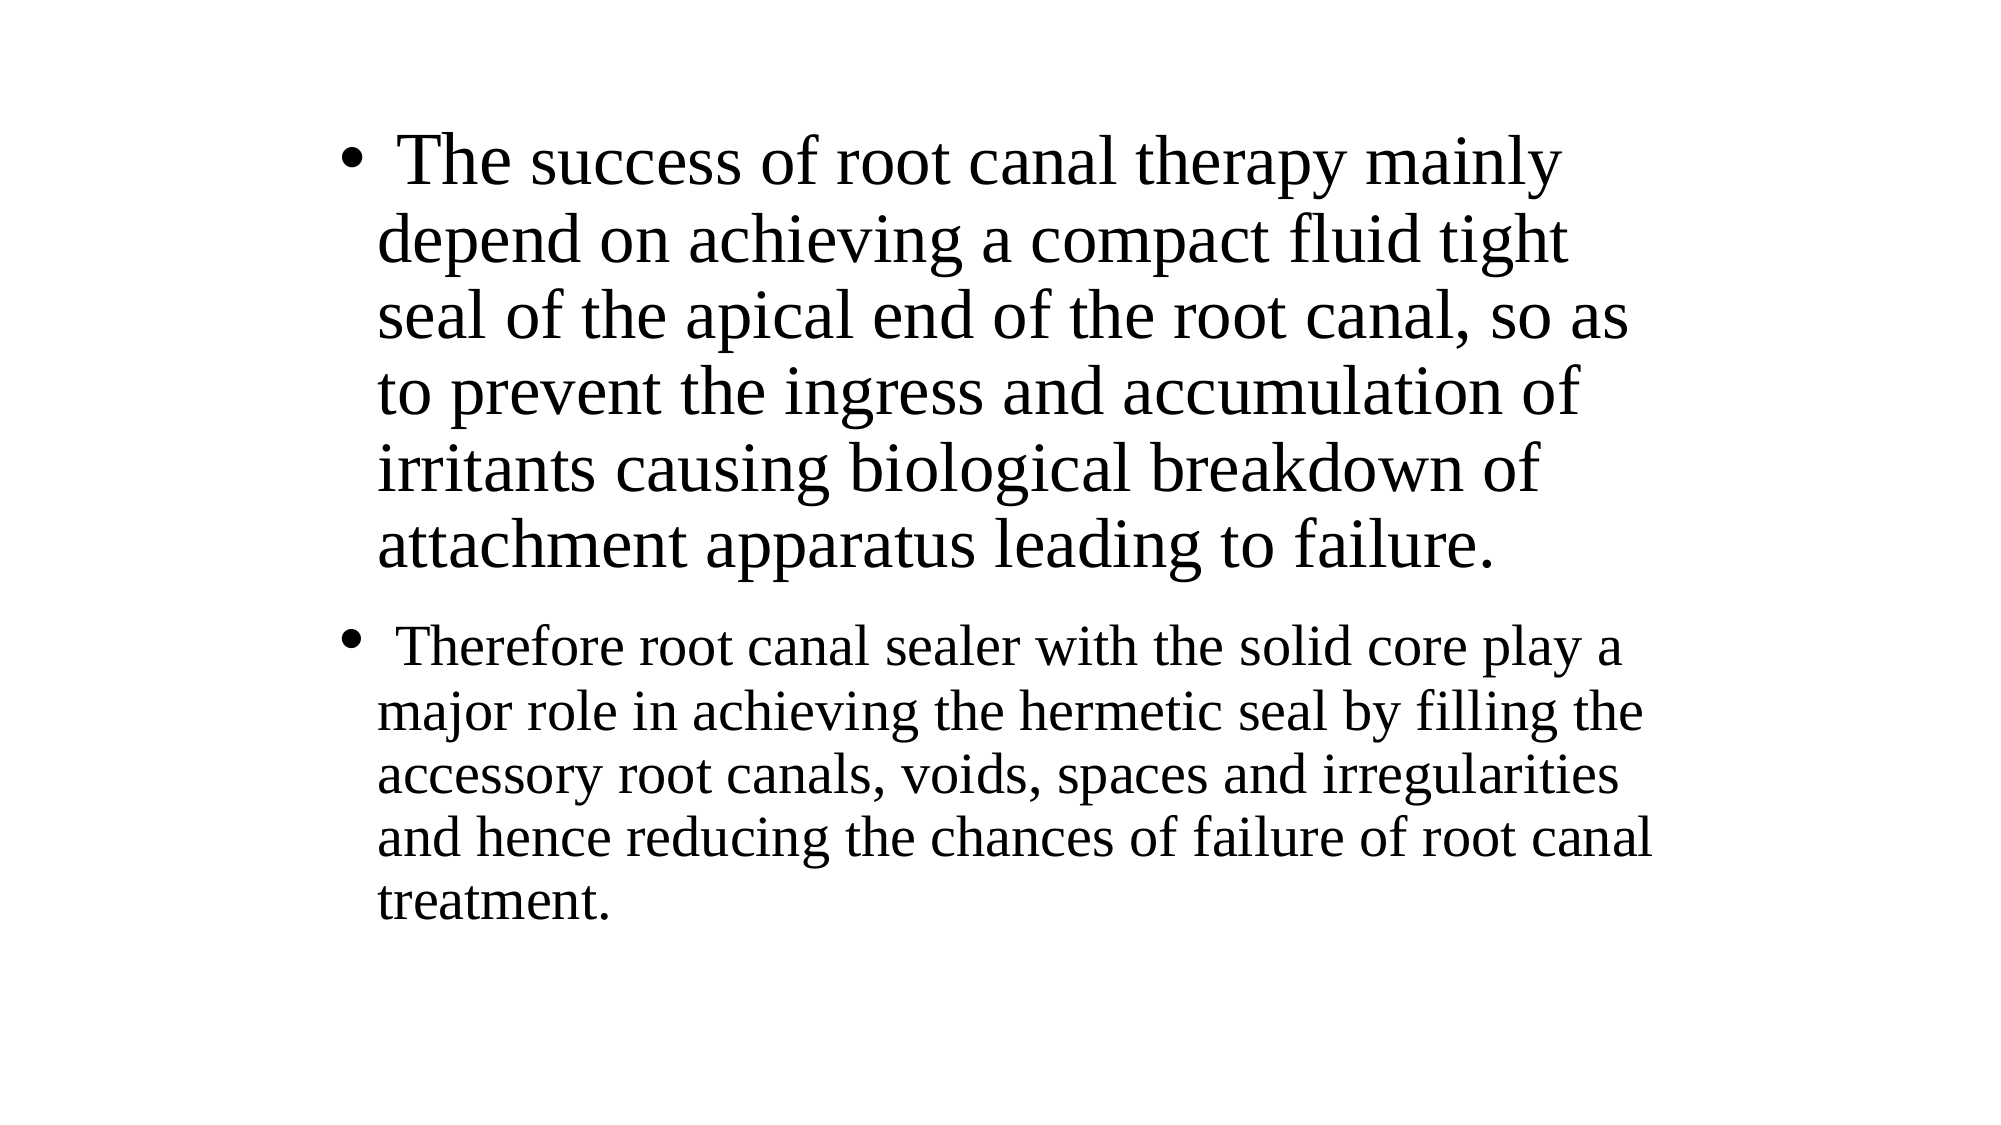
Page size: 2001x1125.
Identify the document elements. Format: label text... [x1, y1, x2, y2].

list The success of root canal therapy mainly depend on achieving a compact fluid tight seal of the apical end of the root canal, so as to prevent the ingress and accumulation of irritants causing biological breakdown of attachment apparatus leading to failure. Therefore root canal sealer with the solid core play a major role in achieving the hermetic seal by filling the accessory root canals, voids, spaces and irregularities and hence reducing the chances of failure of root canal treatment. [324, 112, 1675, 1088]
